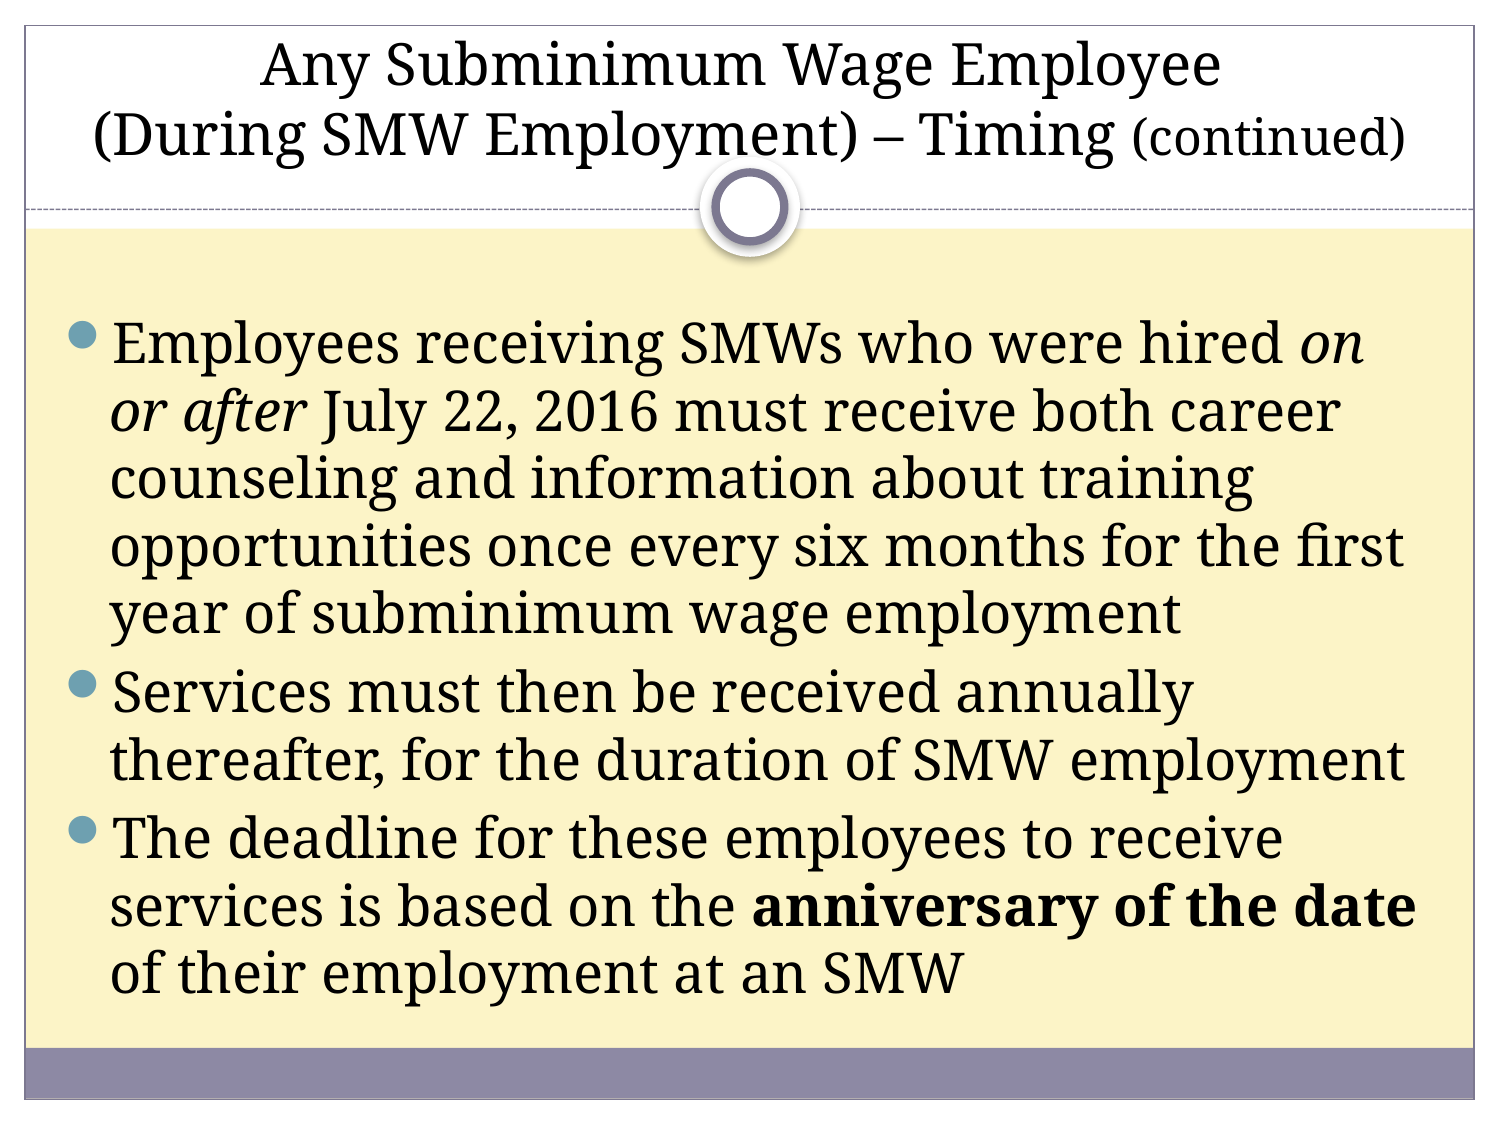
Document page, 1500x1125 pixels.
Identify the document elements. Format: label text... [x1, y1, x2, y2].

list Employees receiving SMWs who were hired on or after July 22, 2016 must receive both career counseling and information about training opportunities once every six months for the first year of subminimum wage employment Services must then be received annually thereafter, for the duration of SMW employment The deadline for these employees to receive services is based on the anniversary of the date of their employment at an SMW [49, 299, 1450, 1051]
title Any Subminimum Wage Employee (During SMW Employment) – Timing (continued) [49, 50, 1450, 176]
